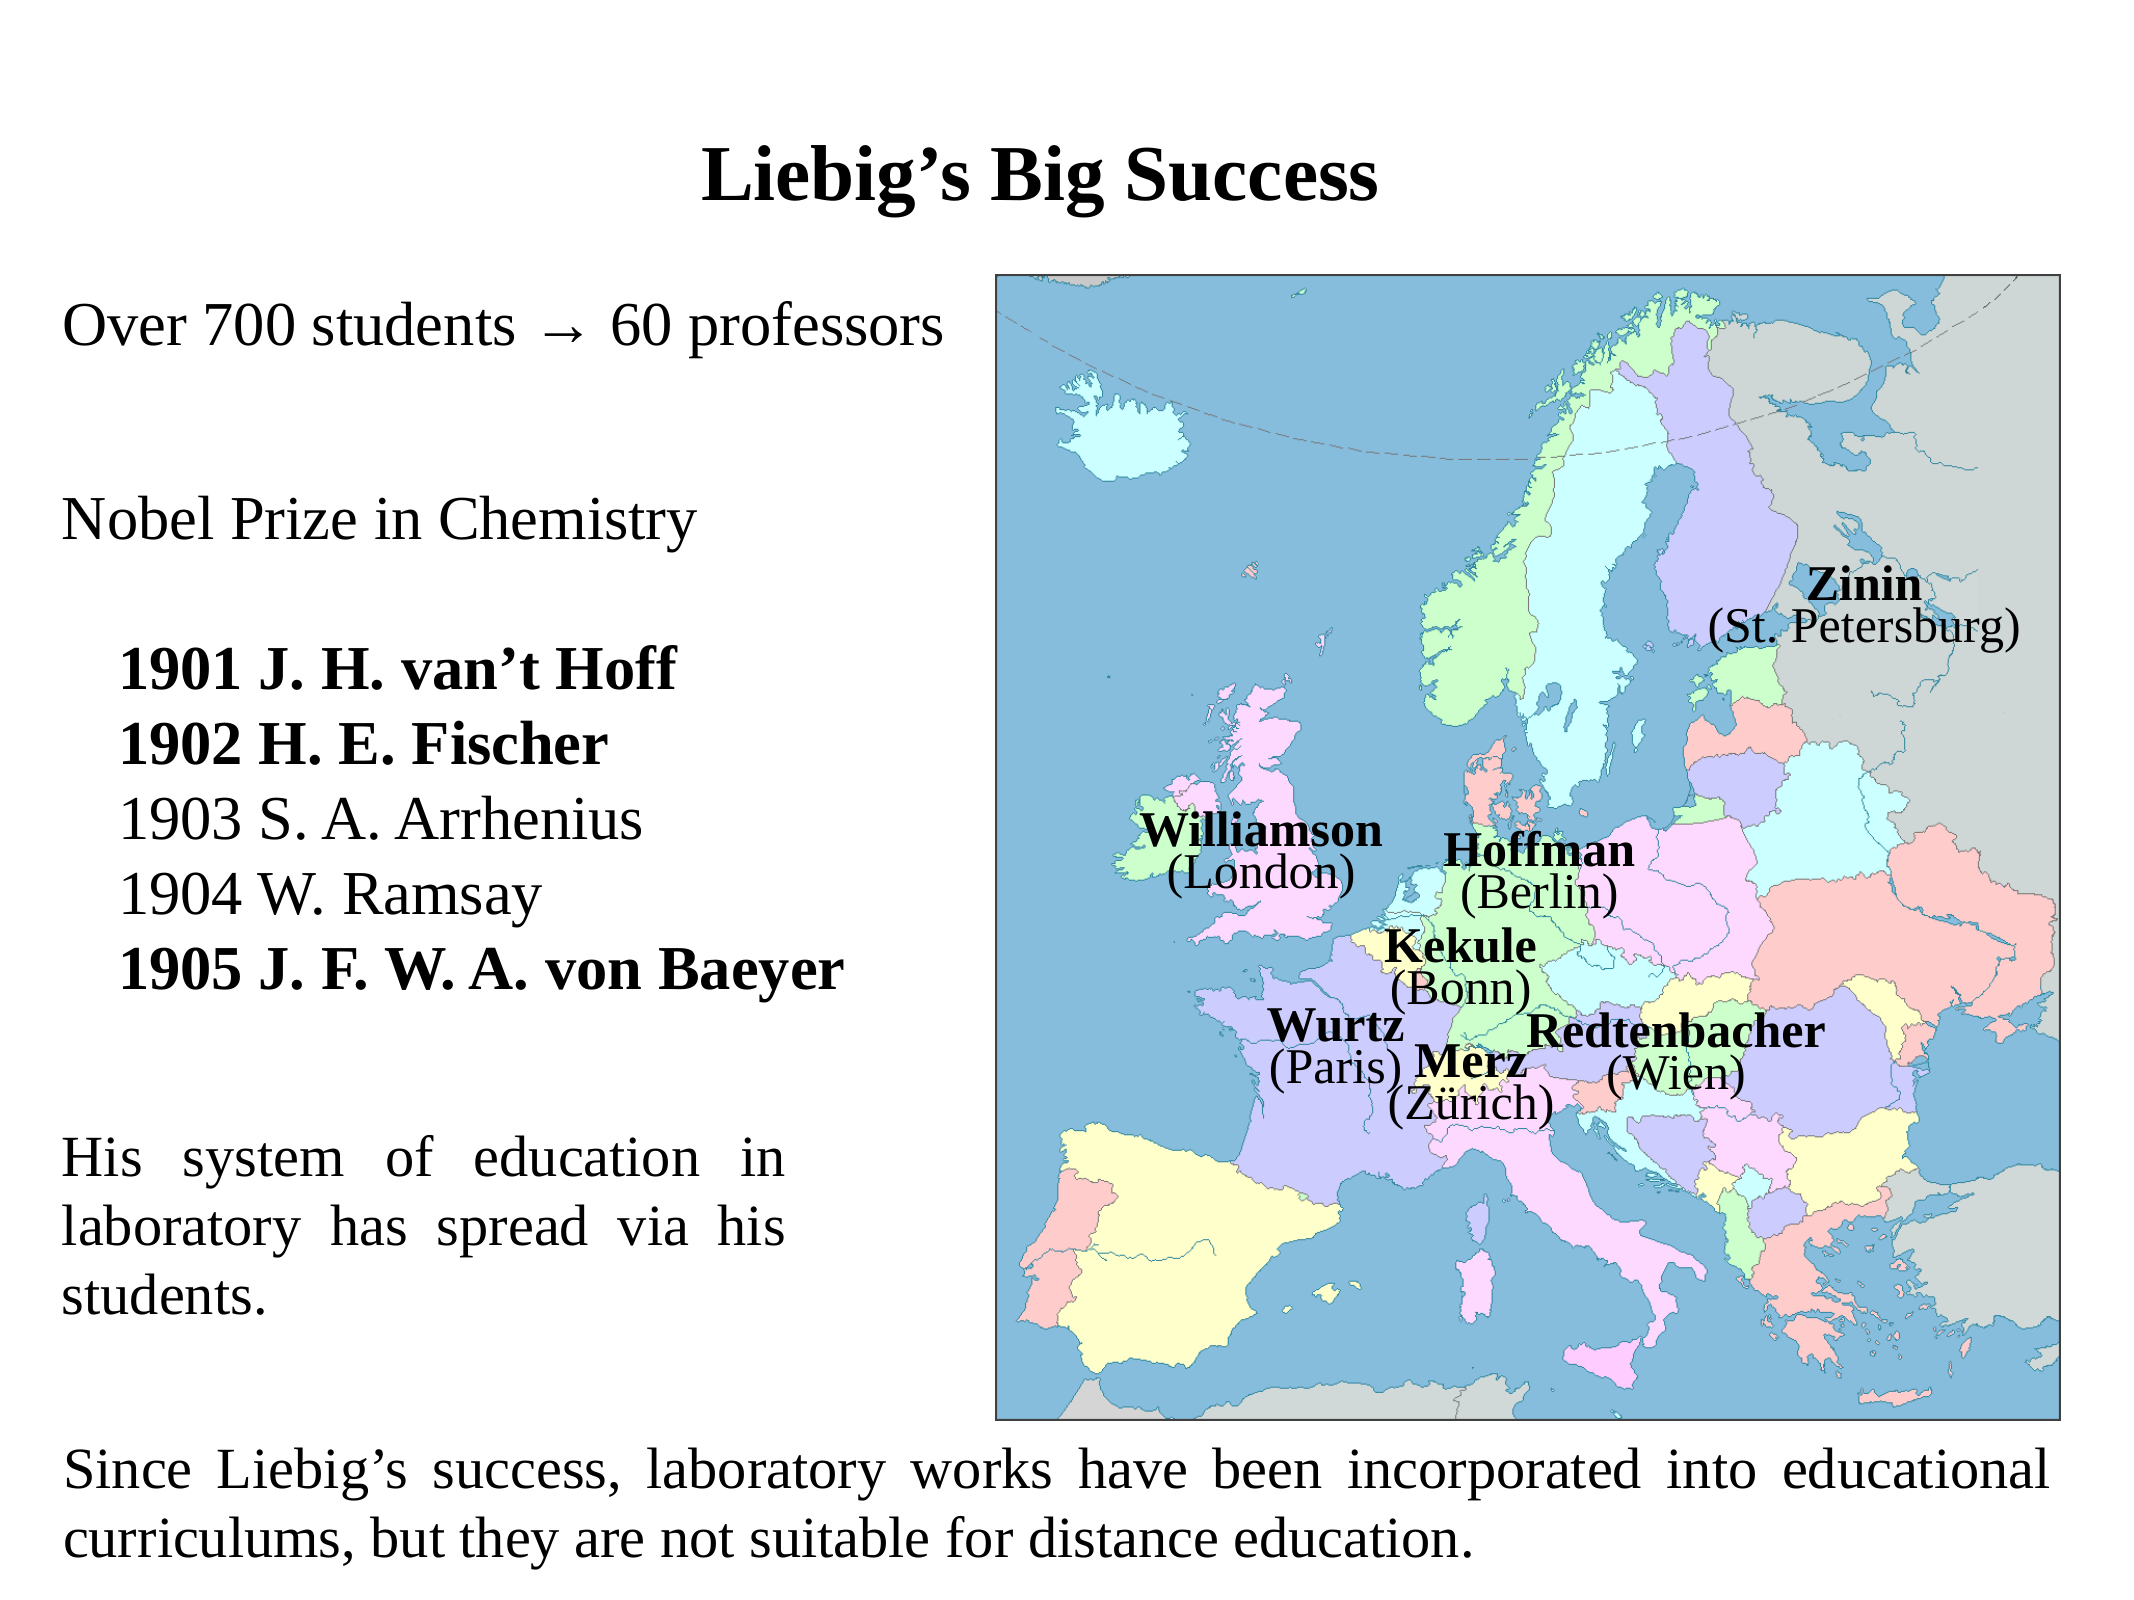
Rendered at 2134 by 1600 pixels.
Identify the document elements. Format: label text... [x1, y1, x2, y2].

text_box Nobel Prize in Chemistry 1901 J. H. van’t Hoff 1902 H. E. Fischer 1903 S. A. Arrhenius 1904 W. Ramsay 1905 J. F. W. A. von Baeyer [53, 468, 938, 1011]
text_box Since Liebig’s success, laboratory works have been incorporated into educational curriculums, but they are not suitable for distance education. [54, 1422, 2061, 1577]
text_box Over 700 students → 60 professors [53, 274, 995, 367]
text_box Liebig’s Big Success [20, 62, 2061, 275]
text_box His system of education in laboratory has spread via his students. [53, 1111, 795, 1335]
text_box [995, 274, 2061, 1422]
